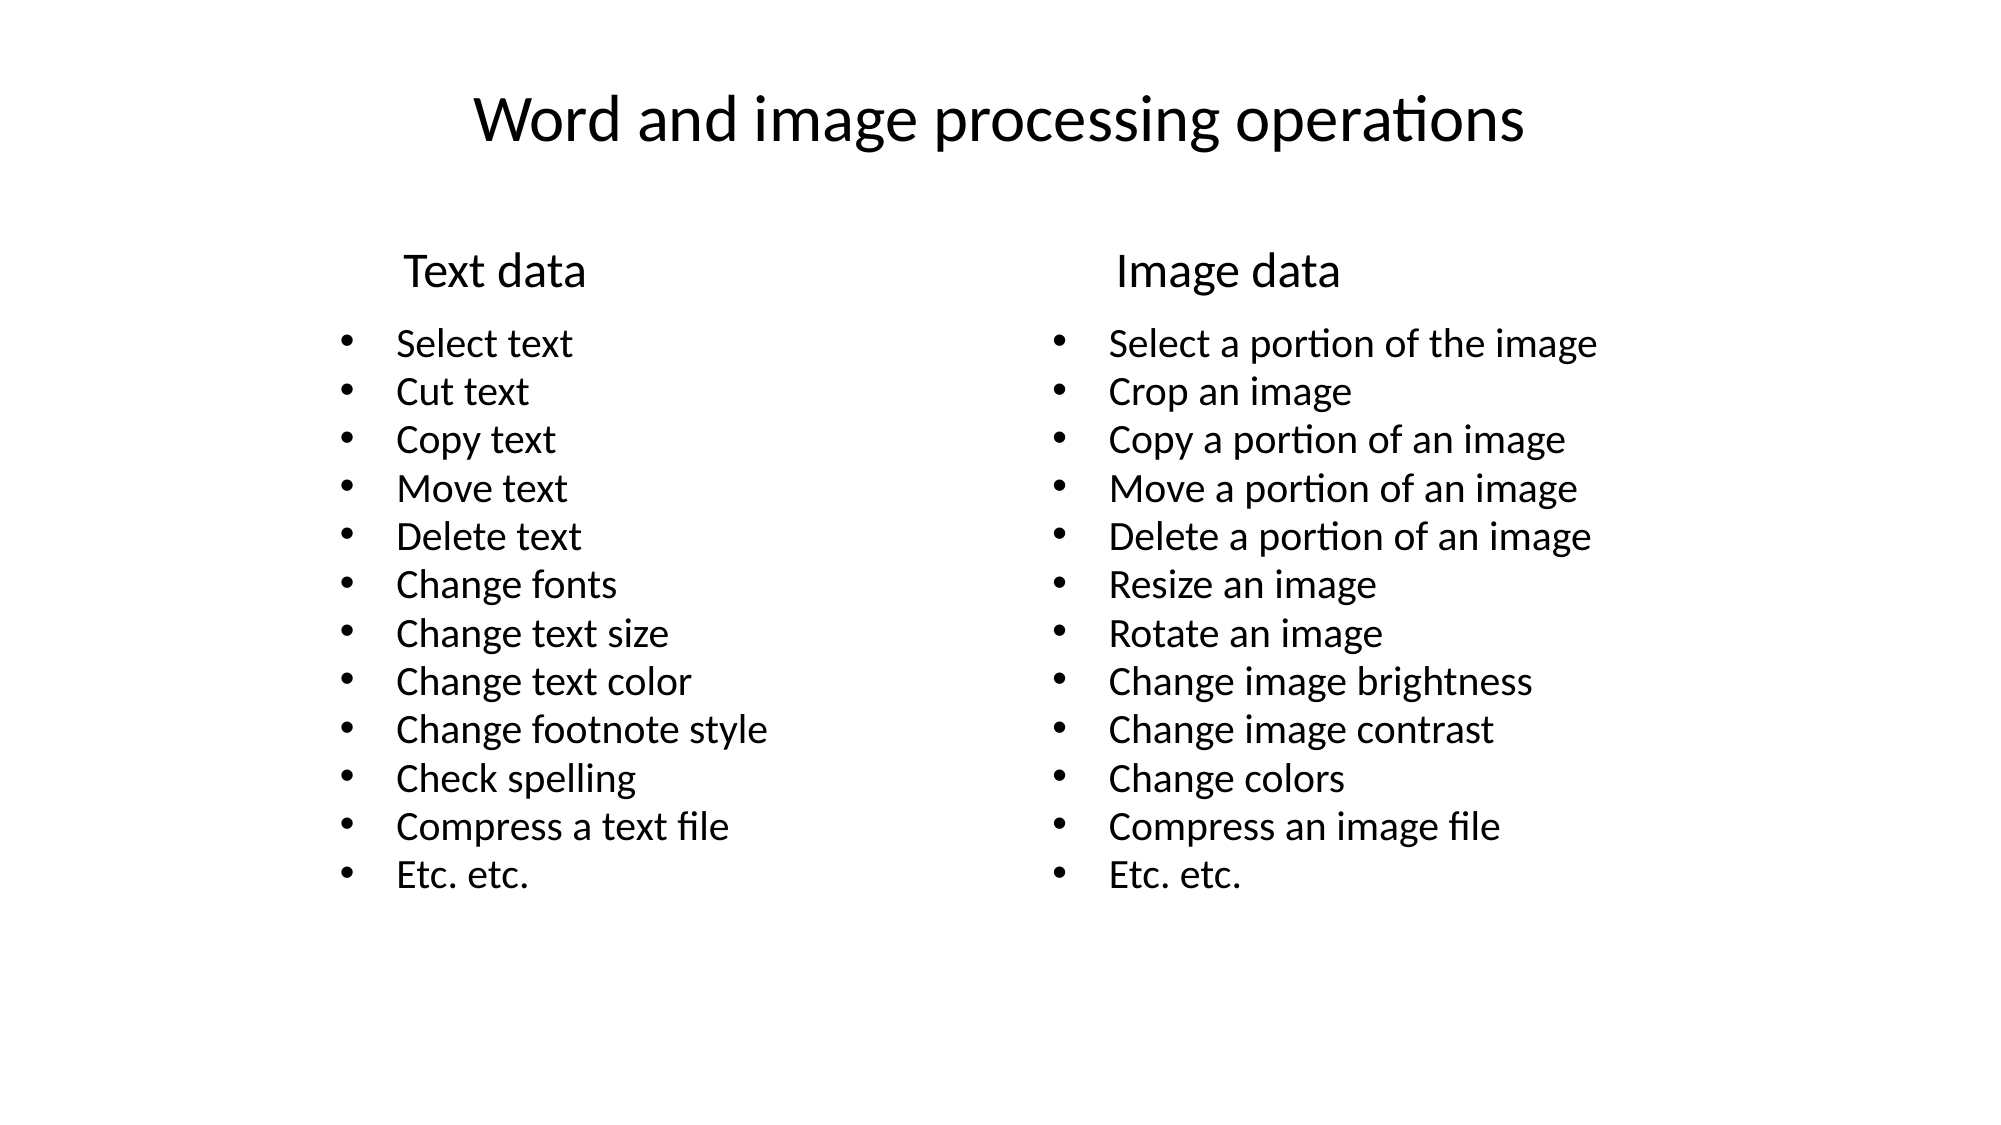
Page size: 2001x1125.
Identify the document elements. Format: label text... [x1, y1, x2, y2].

title Word and image processing operations [324, 55, 1675, 174]
text_box Text data [388, 230, 603, 306]
list Select text Cut text Copy text Move text Delete text Change fonts Change text size Change text color Change footnote style Check spelling Compress a text file Etc. etc. [324, 317, 988, 943]
text_box Image data [1101, 230, 1357, 306]
list Select a portion of the image Crop an image Copy a portion of an image Move a portion of an image Delete a portion of an image Resize an image Rotate an image Change image brightness Change image contrast Change colors Compress an image file Etc. etc. [1037, 317, 1700, 943]
